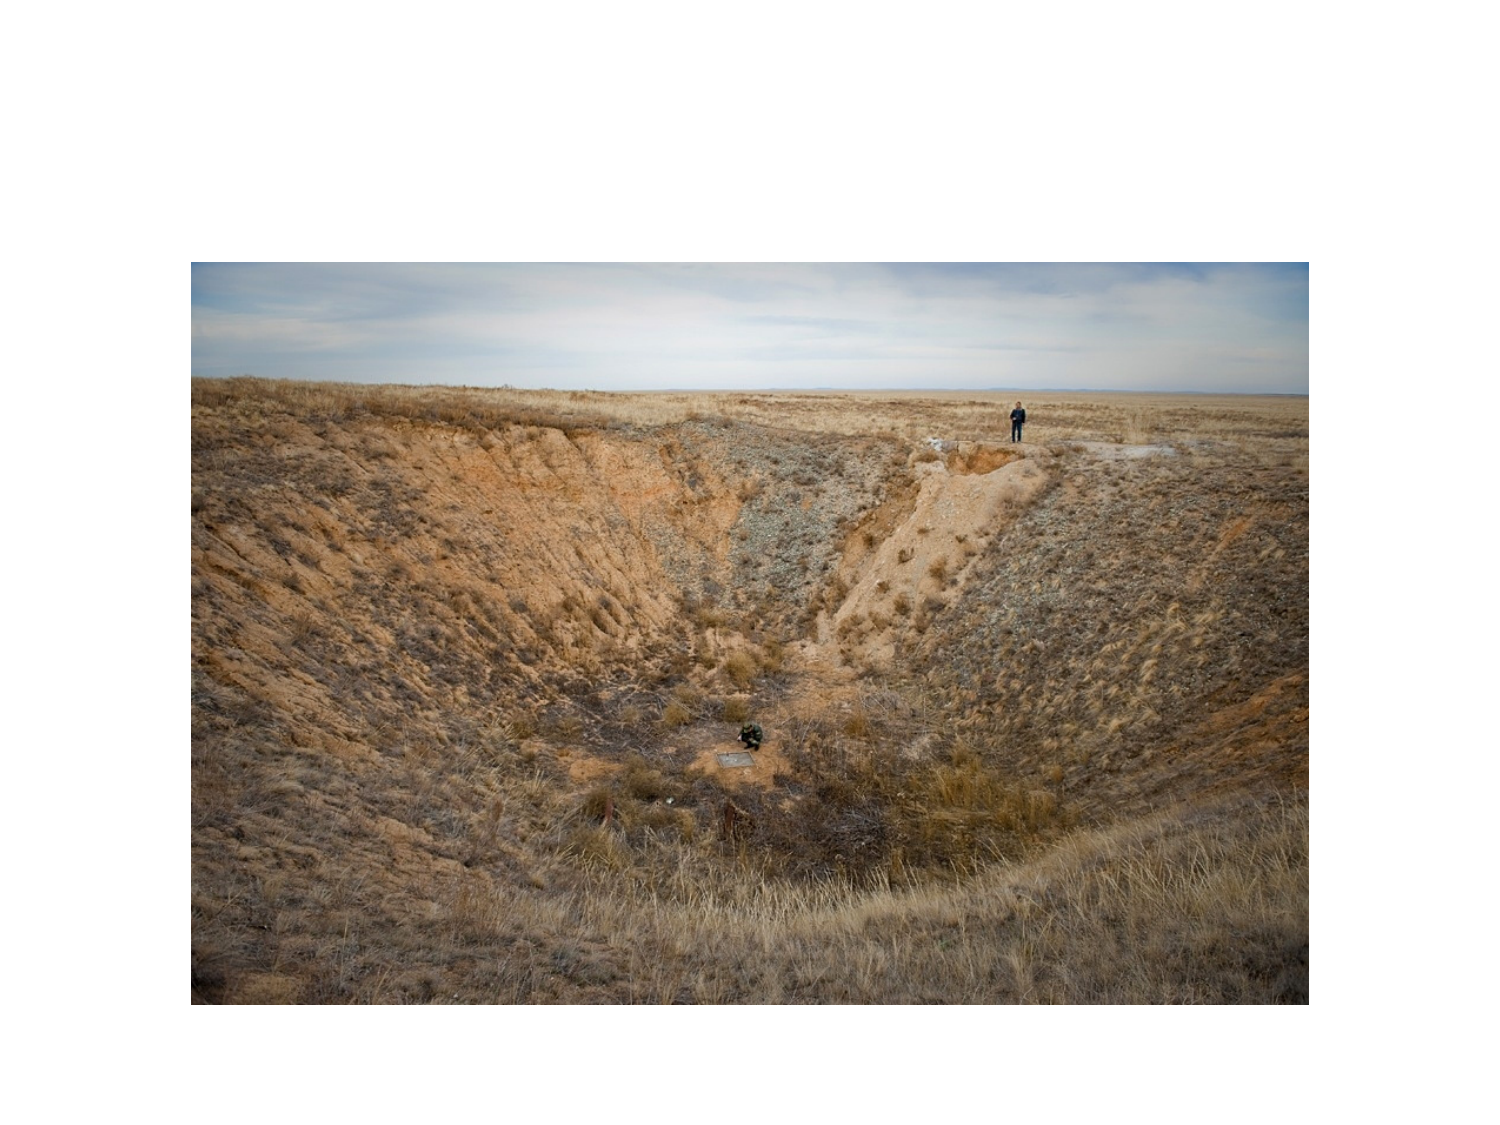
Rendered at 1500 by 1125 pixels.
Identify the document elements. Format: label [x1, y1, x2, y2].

list [190, 262, 1310, 1006]
